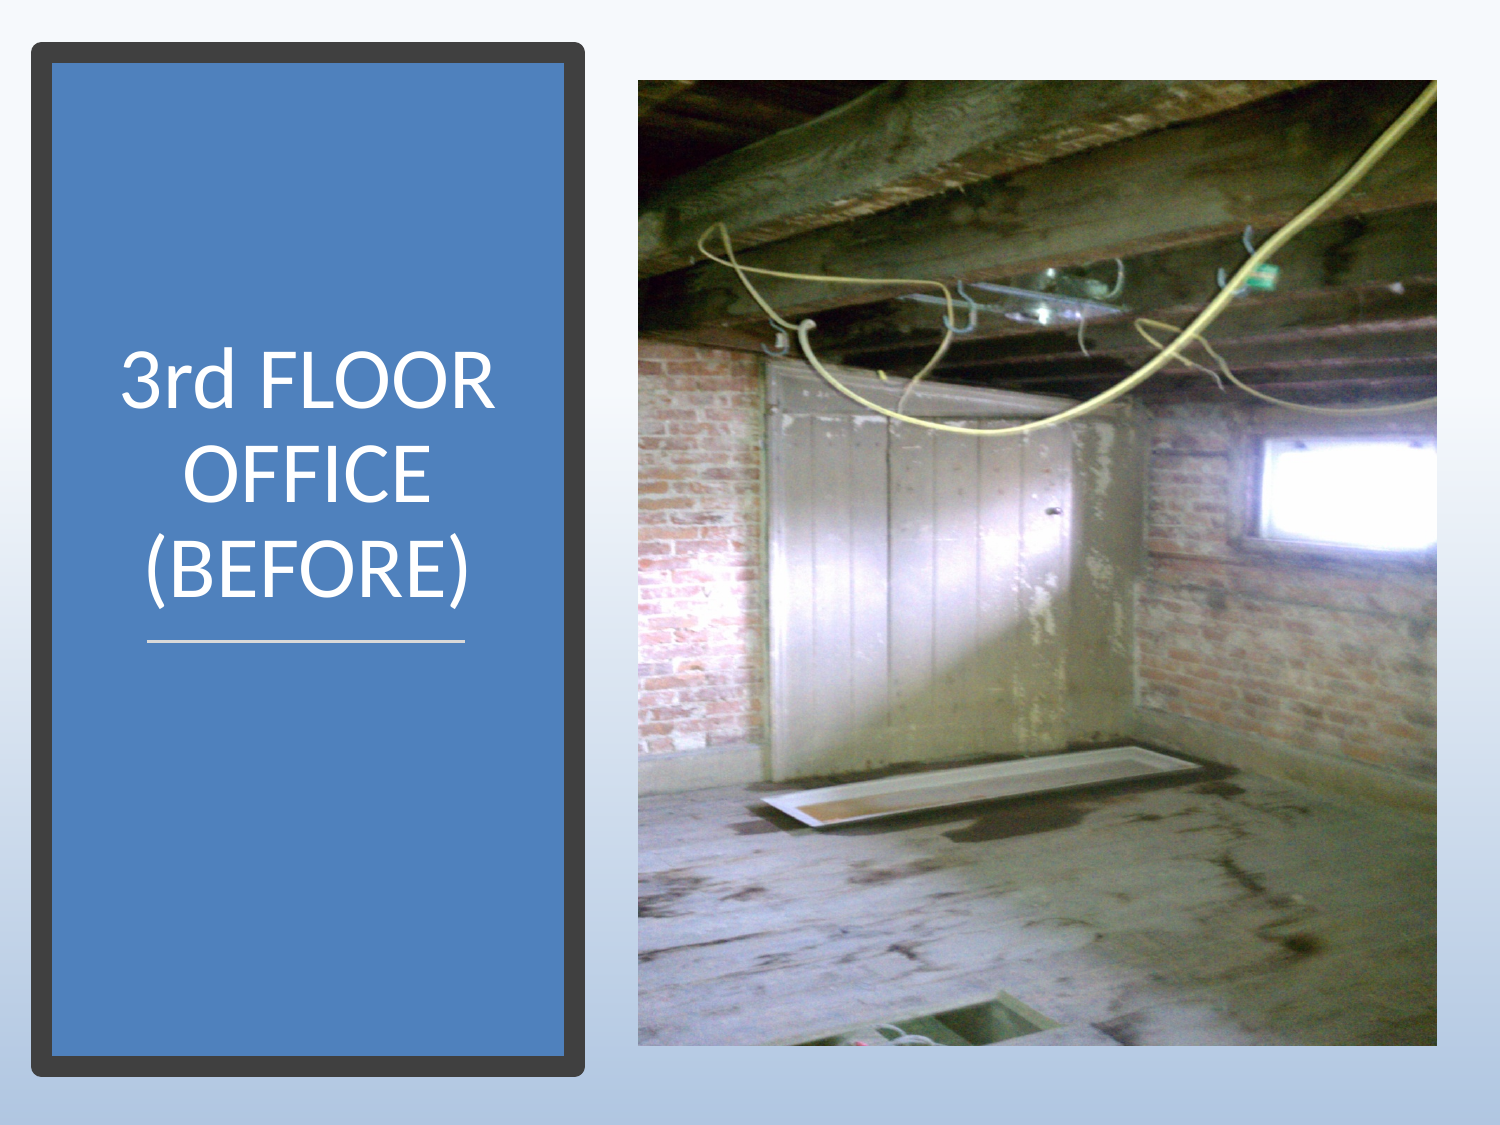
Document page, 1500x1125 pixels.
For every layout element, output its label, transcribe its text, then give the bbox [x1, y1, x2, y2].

title 3rd FLOOR OFFICE (BEFORE) [82, 147, 533, 624]
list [637, 80, 1437, 1046]
text_box [39, 51, 576, 1068]
